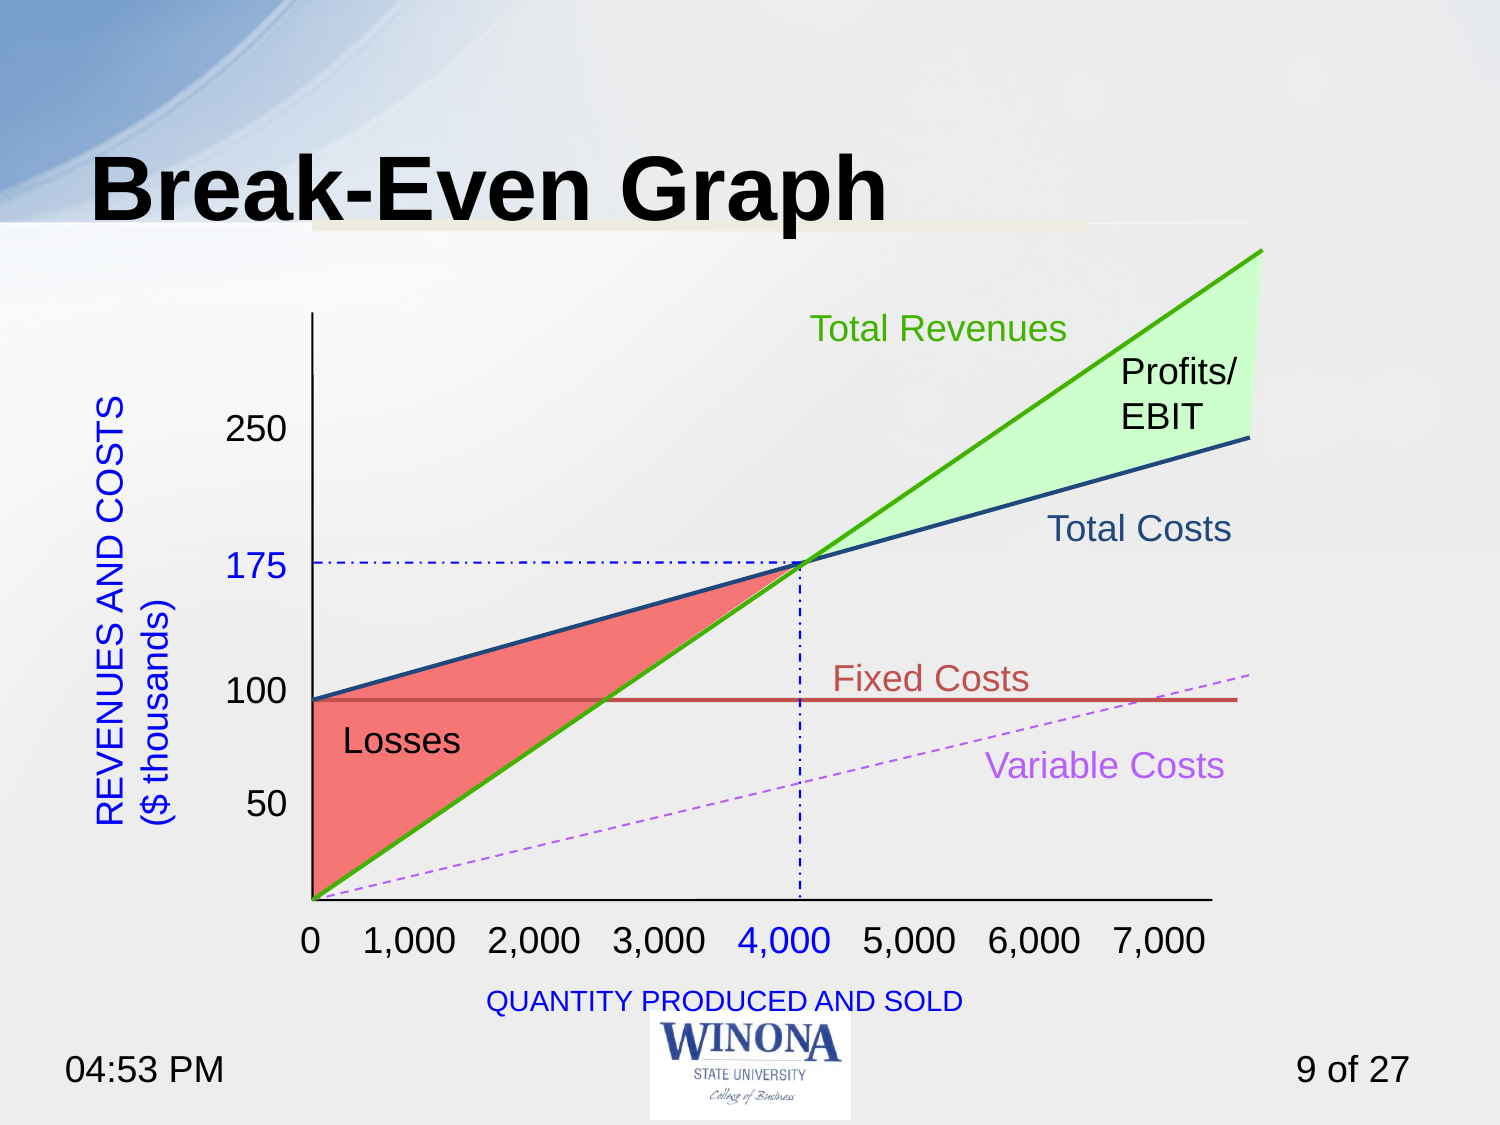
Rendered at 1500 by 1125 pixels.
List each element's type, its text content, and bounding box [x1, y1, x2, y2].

text_box REVENUES AND COSTS ($ thousands) [77, 379, 183, 843]
text_box 100 [210, 658, 303, 719]
text_box Fixed Costs [817, 646, 1046, 706]
text_box Total Costs [1031, 496, 1248, 556]
text_box Losses [327, 708, 477, 769]
text_box 50 [210, 771, 303, 831]
text_box [313, 700, 602, 899]
text_box Variable Costs [969, 733, 1241, 794]
text_box [800, 356, 1220, 563]
text_box [319, 563, 799, 699]
picture [0, 0, 1500, 1125]
text_box Profits/ EBIT [1105, 340, 1253, 445]
text_box [1129, 250, 1263, 391]
text_box 0 1,000 2,000 3,000 4,000 5,000 6,000 7,000 [285, 908, 1222, 969]
title Break-Even Graph [75, 58, 1426, 247]
list QUANTITY PRODUCED AND SOLD [87, 975, 1363, 1025]
text_box Total Revenues [794, 296, 1083, 356]
text_box 175 [210, 533, 303, 594]
text_box 250 [210, 396, 303, 456]
